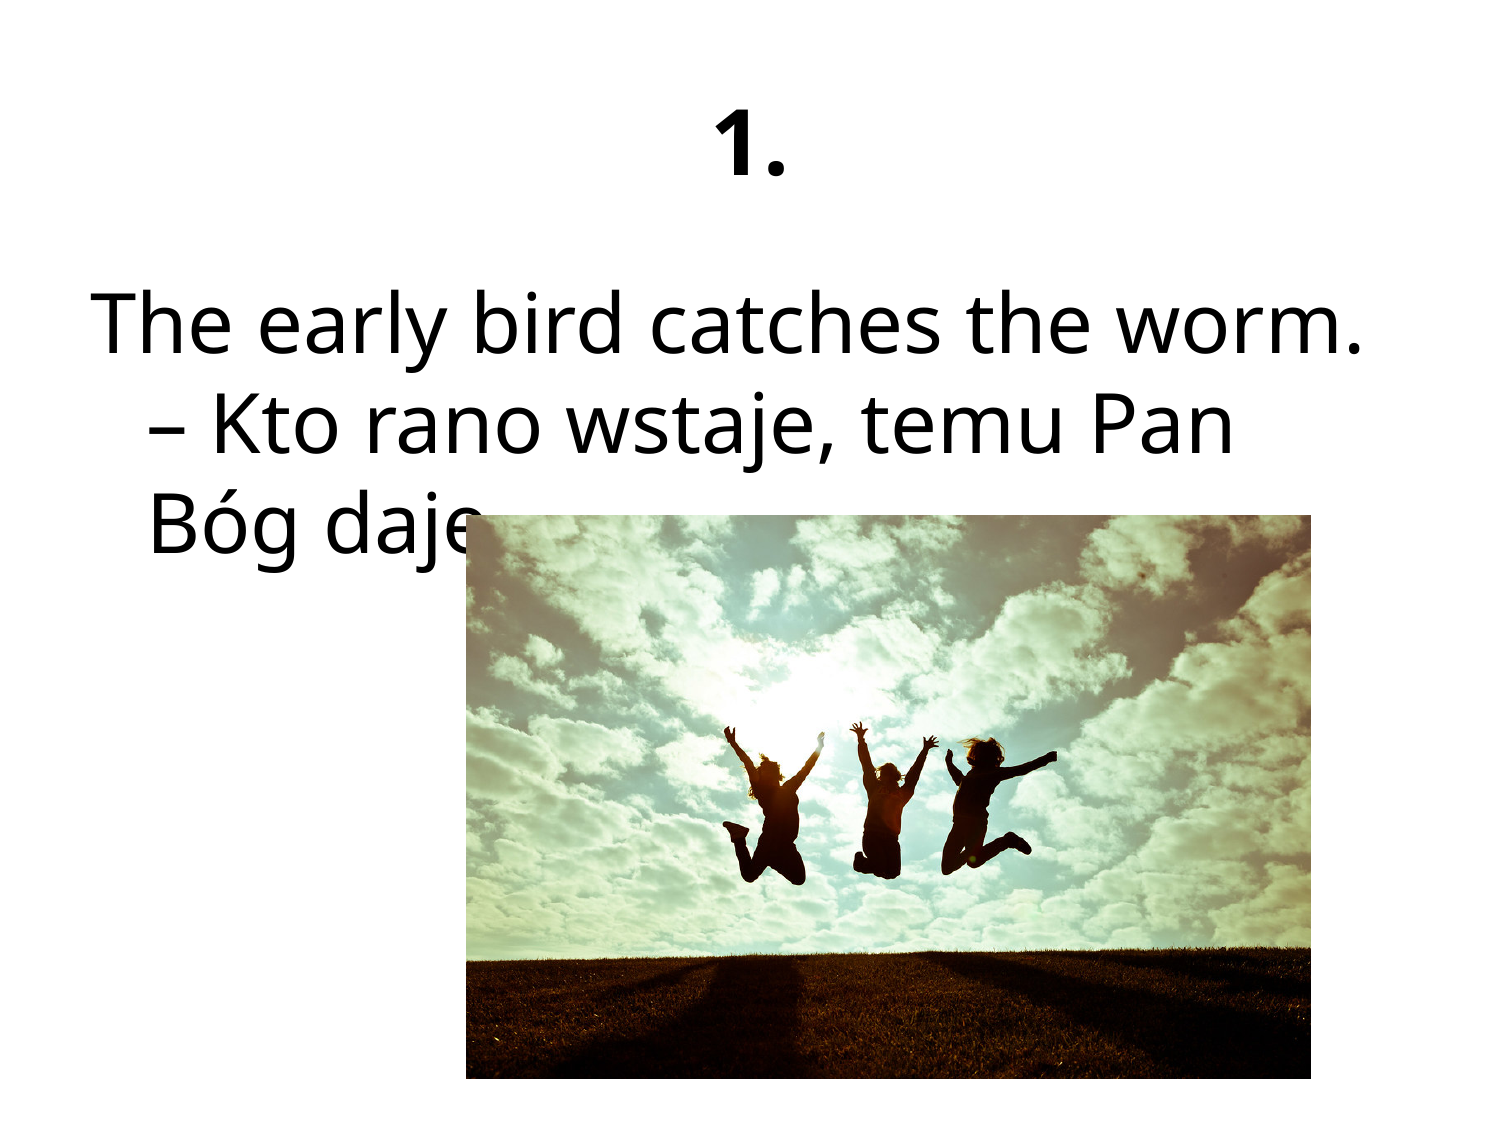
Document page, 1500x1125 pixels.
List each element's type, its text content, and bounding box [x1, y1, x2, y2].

title 1. [75, 45, 1425, 233]
list The early bird catches the worm. – Kto rano wstaje, temu Pan Bóg daje. [75, 262, 1425, 1005]
picture [466, 514, 1312, 1079]
